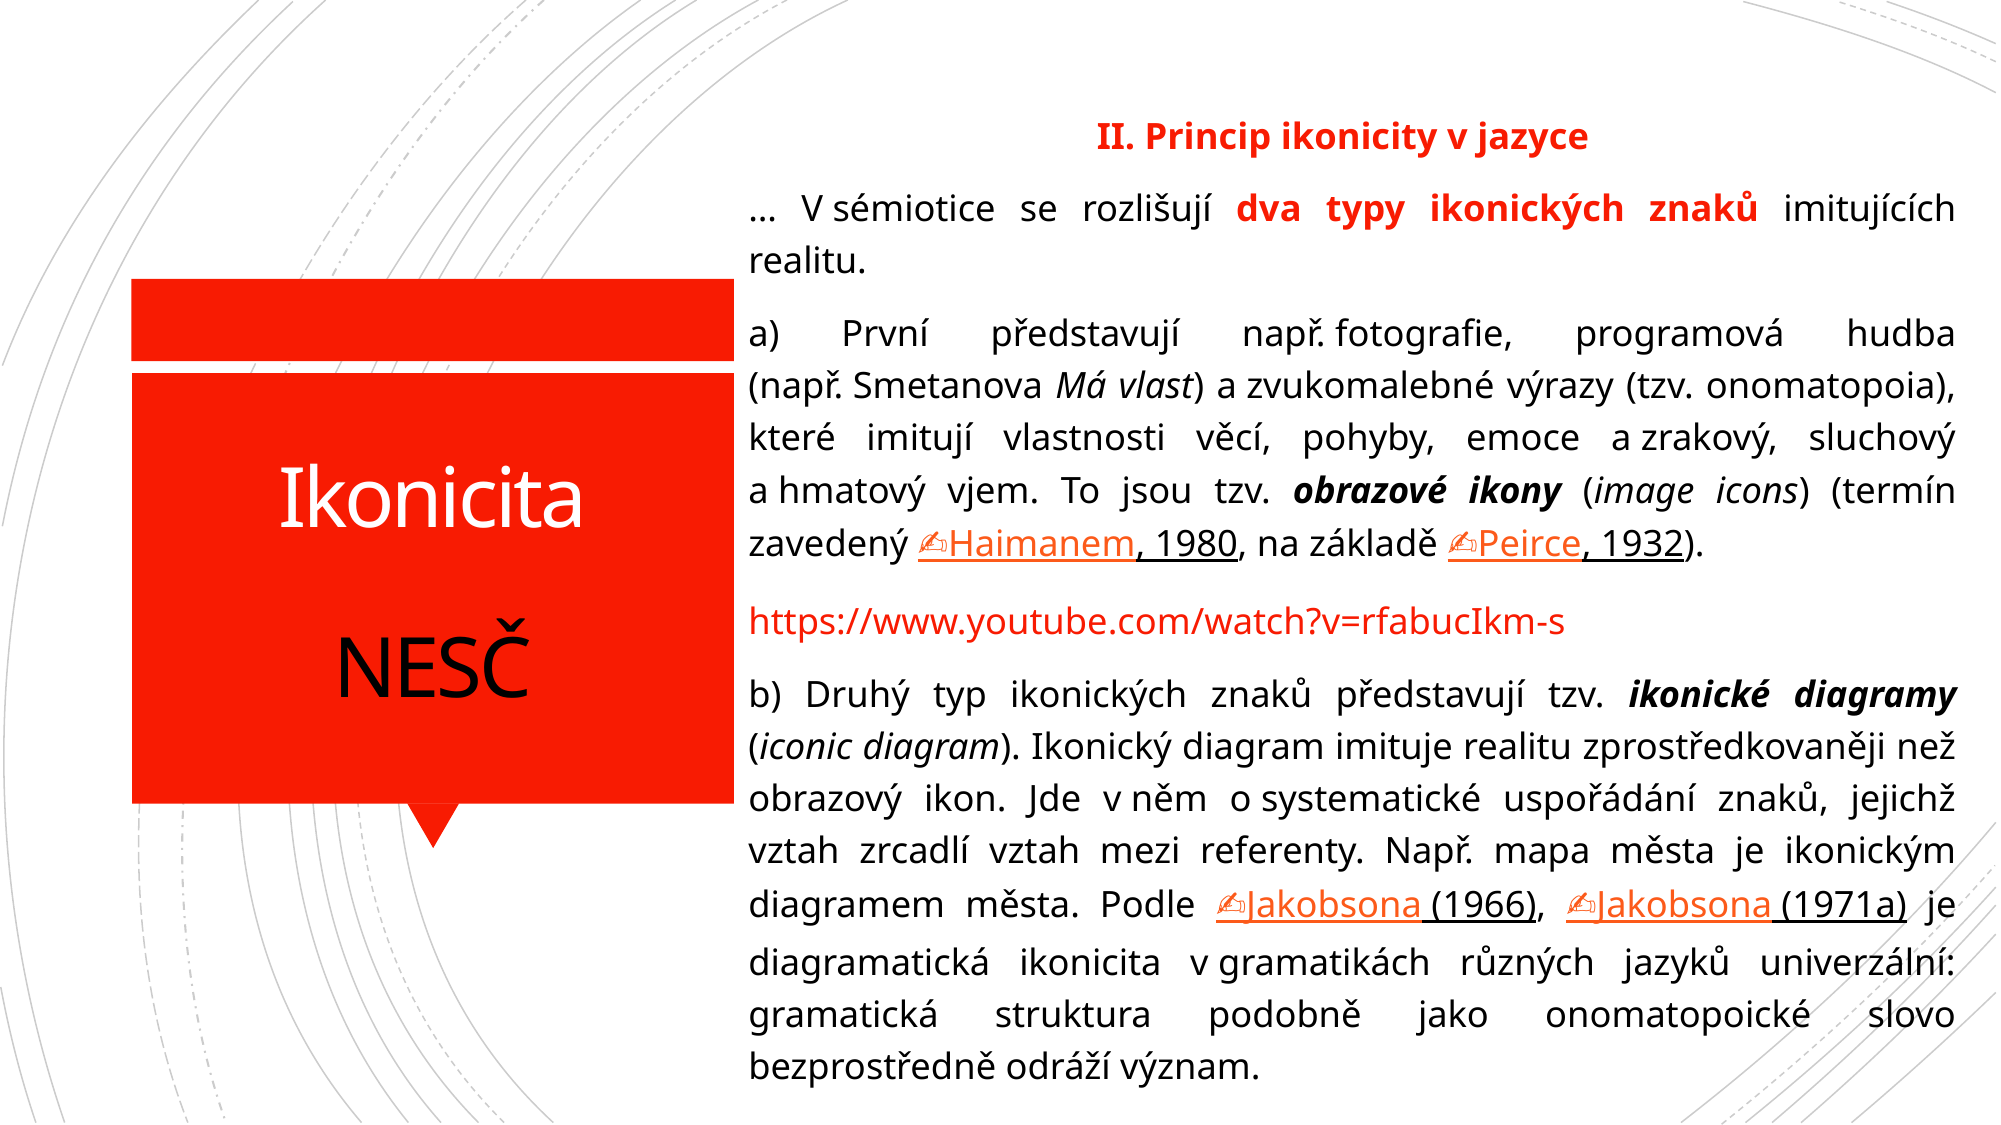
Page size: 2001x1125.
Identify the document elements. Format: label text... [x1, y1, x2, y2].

title Ikonicita NESČ [145, 385, 720, 789]
list II. Princip ikonicity v jazyce … V sémiotice se rozlišují dva typy ikonických znaků imitujících realitu. a) První představují např. fotografie, programová hudba (např. Smetanova Má vlast) a zvukomalebné výrazy (tzv. onomatopoia), které imitují vlastnosti věcí, pohyby, emoce a zrakový, sluchový a hmatový vjem. To jsou tzv. obrazové ikony (image icons) (termín zavedený ✍Haimanem, 1980, na základě ✍Peirce, 1932). https://www.youtube.com/watch?v=rfabucIkm-s b) Druhý typ ikonických znaků představují tzv. ikonické diagramy (iconic diagram). Ikonický diagram imituje realitu zprostředkovaněji než obrazový ikon. Jde v něm o systematické uspořádání znaků, jejichž vztah zrcadlí vztah mezi referenty. Např. mapa města je ikonickým diagramem města. Podle ✍Jakobsona (1966), ✍Jakobsona (1971a) je diagramatická ikonicita v gramatikách různých jazyků univerzální: gramatická struktura podobně jako onomatopoické slovo bezprostředně odráží význam. [733, 96, 1972, 1099]
